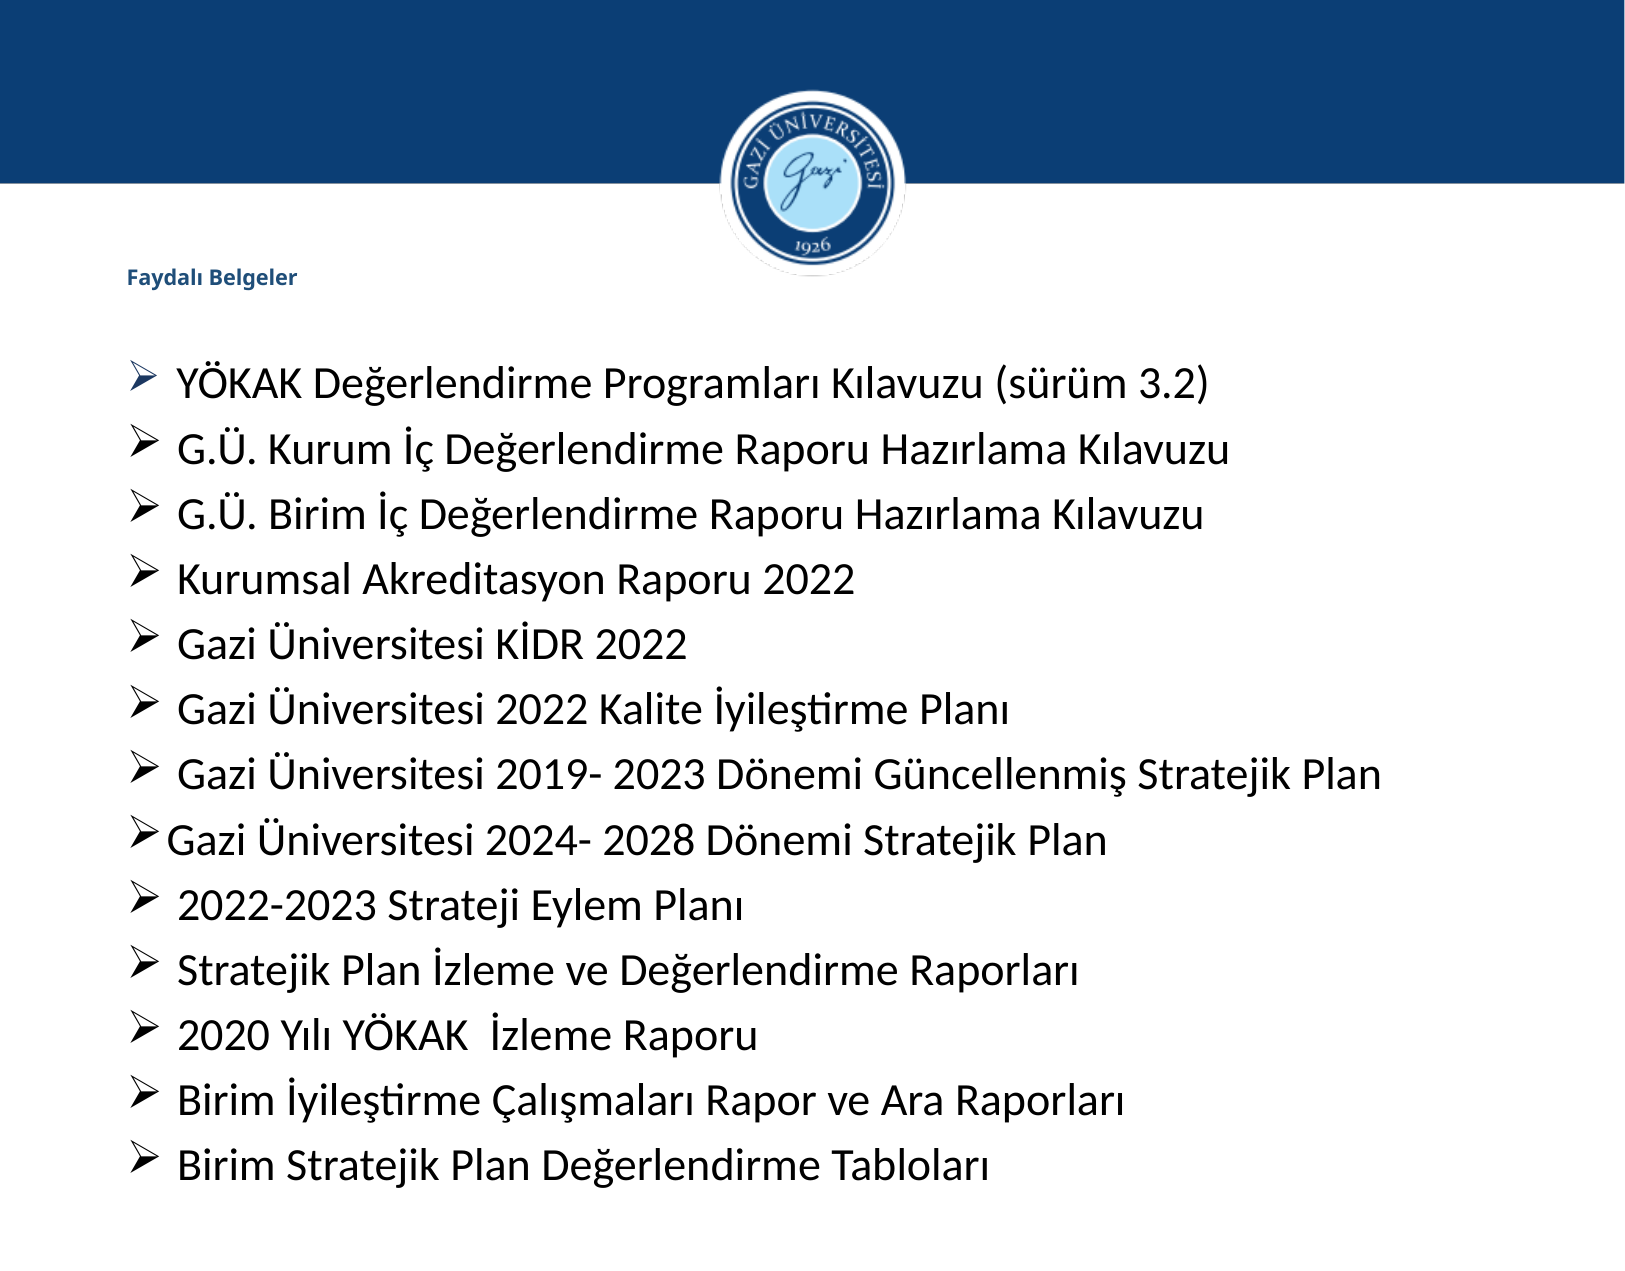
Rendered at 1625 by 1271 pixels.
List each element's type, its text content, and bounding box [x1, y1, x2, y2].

title Faydalı Belgeler [111, 259, 1513, 299]
list YÖKAK Değerlendirme Programları Kılavuzu (sürüm 3.2) G.Ü. Kurum İç Değerlendirme Raporu Hazırlama Kılavuzu G.Ü. Birim İç Değerlendirme Raporu Hazırlama Kılavuzu Kurumsal Akreditasyon Raporu 2022 Gazi Üniversitesi KİDR 2022 Gazi Üniversitesi 2022 Kalite İyileştirme Planı Gazi Üniversitesi 2019- 2023 Dönemi Güncellenmiş Stratejik Plan Gazi Üniversitesi 2024- 2028 Dönemi Stratejik Plan 2022-2023 Strateji Eylem Planı Stratejik Plan İzleme ve Değerlendirme Raporları 2020 Yılı YÖKAK İzleme Raporu Birim İyileştirme Çalışmaları Rapor ve Ara Raporları Birim Stratejik Plan Değerlendirme Tabloları [111, 351, 1513, 1210]
